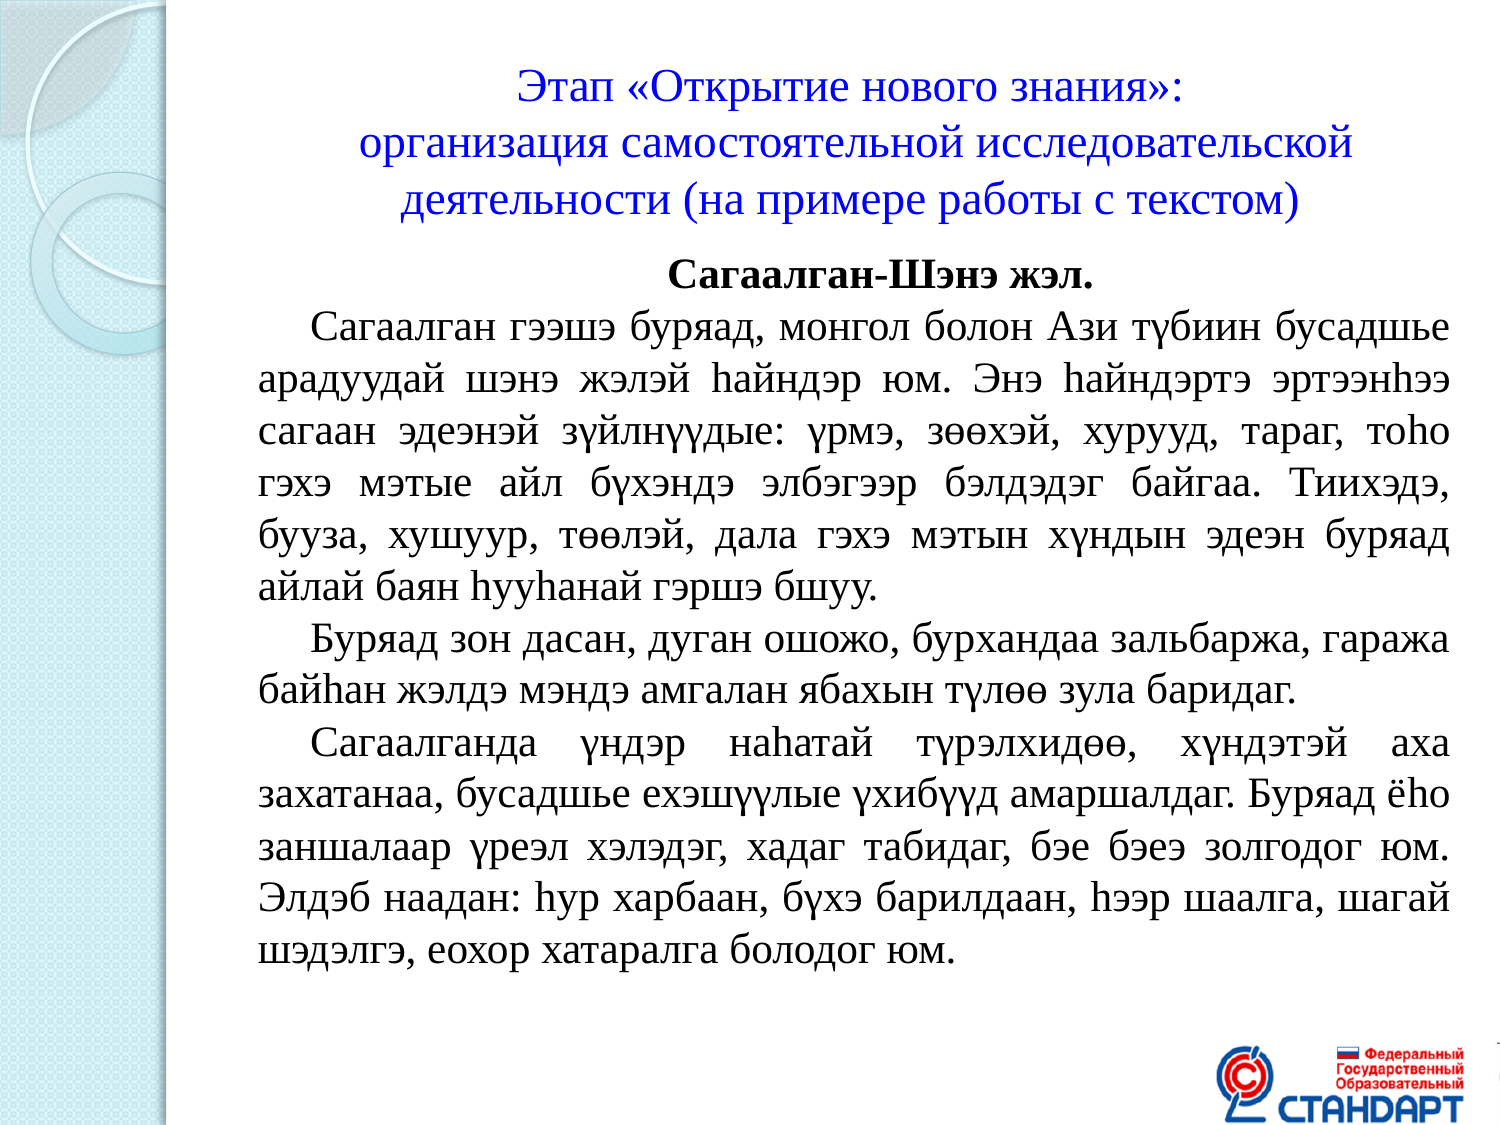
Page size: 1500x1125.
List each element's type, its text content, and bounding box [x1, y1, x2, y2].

picture [1216, 1042, 1500, 1125]
list Сагаалган-Шэнэ жэл. Сагаалган гээшэ буряад, монгол болон Ази тγбиин бусадшье арадуудай шэнэ жэлэй hайндэр юм. Энэ hайндэртэ эртээнhээ сагаан эдеэнэй зγйлнγγдые: γрмэ, зɵɵхэй, хурууд, тараг, тоhо гэхэ мэтые айл бγхэндэ элбэгээр бэлдэдэг байгаа. Тиихэдэ, бууза, хушуур, тɵɵлэй, дала гэхэ мэтын хγндын эдеэн буряад айлай баян hууhанай гэршэ бшуу. Буряад зон дасан, дуган ошожо, бурхандаа зальбаржа, гаража байhан жэлдэ мэндэ амгалан ябахын тγлɵɵ зула баридаг. Сагаалганда γндэр наhатай тγрэлхидɵɵ, хγндэтэй аха захатанаа, бусадшье ехэшγγлые γхибγγд амаршалдаг. Буряад ёhо заншалаар γреэл хэлэдэг, хадаг табидаг, бэе бэеэ золгодог юм. Элдэб наадан: hур харбаан, бγхэ барилдаан, hээр шаалга, шагай шэдэлгэ, еохор хатаралга болодог юм. [187, 237, 1466, 1025]
title Этап «Открытие нового знания»: организация самостоятельной исследовательской деятельности (на примере работы с текстом) [235, 45, 1466, 233]
